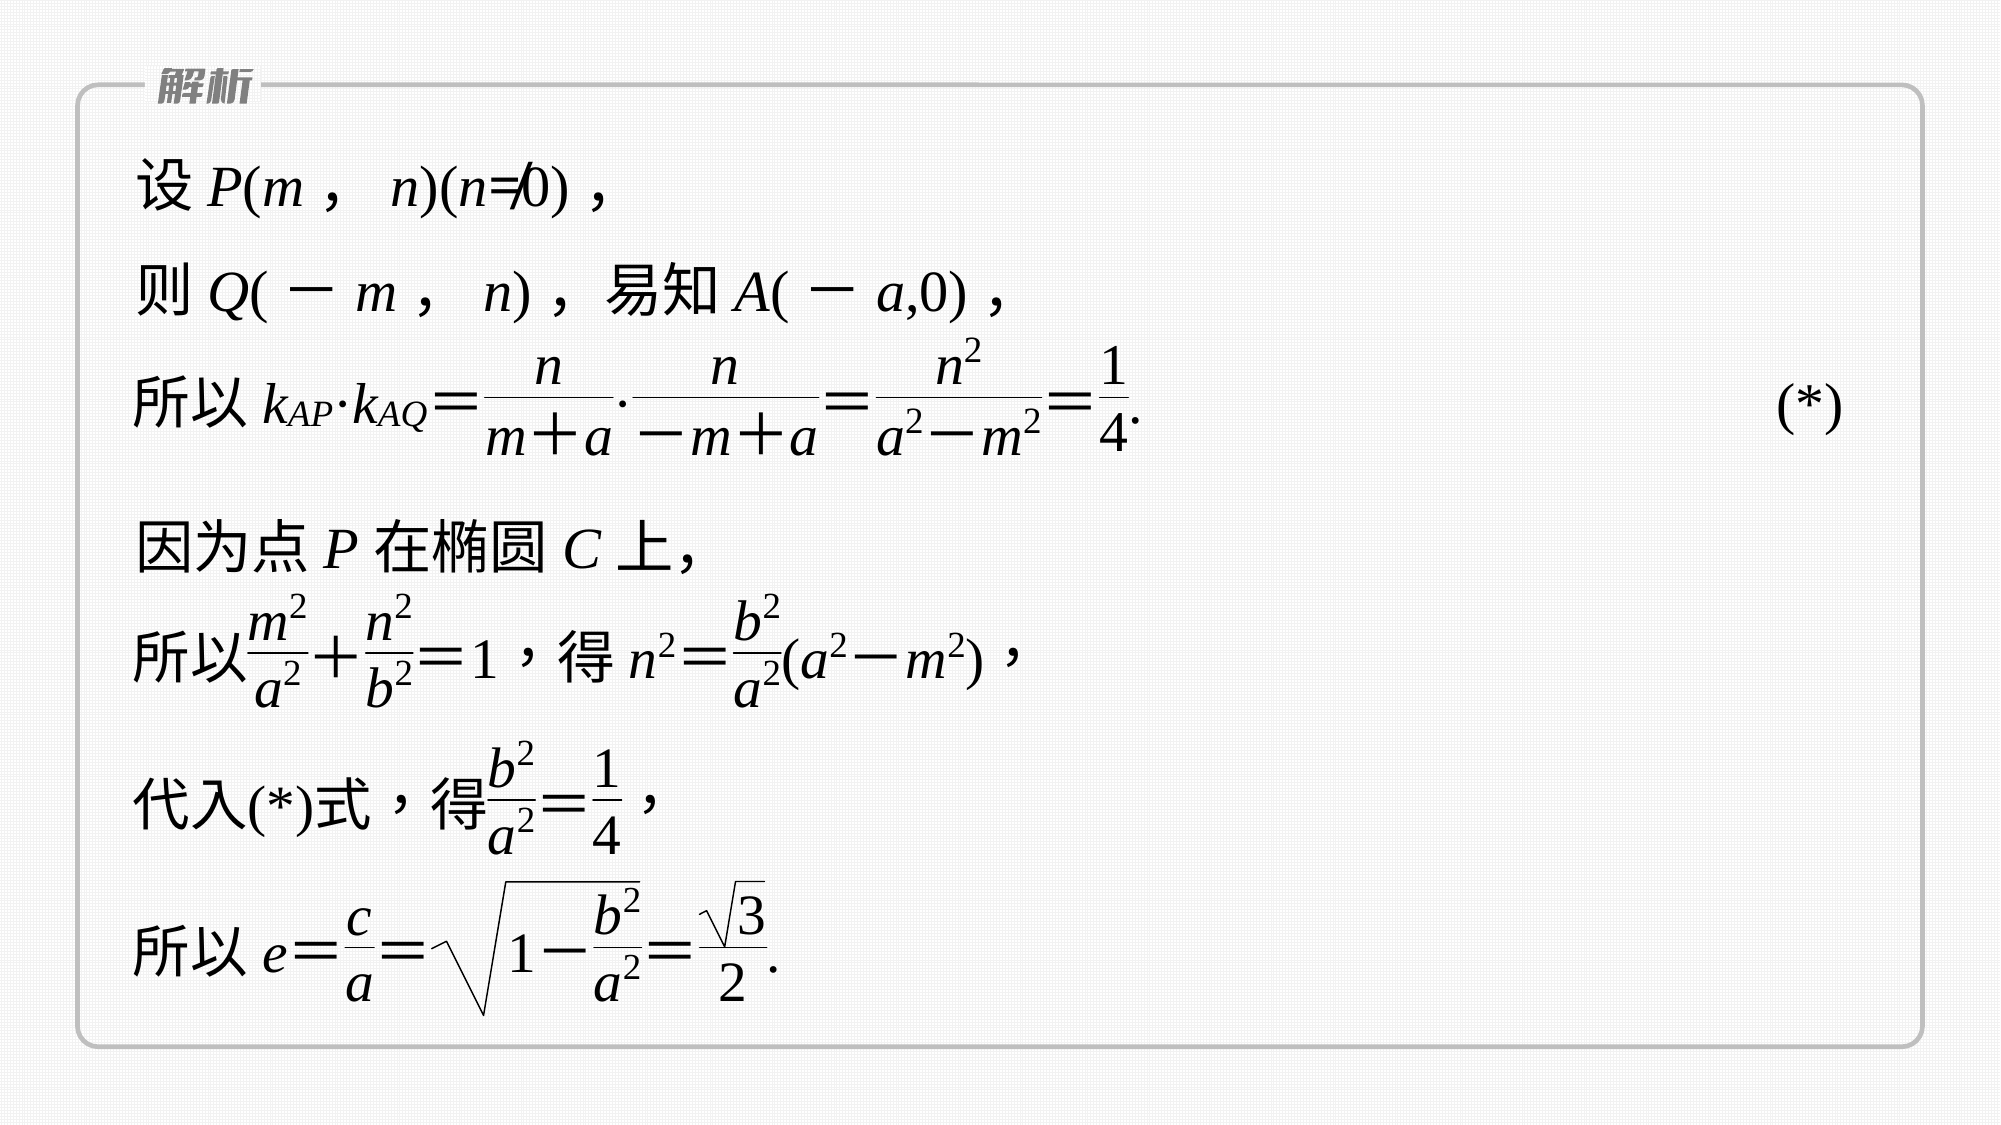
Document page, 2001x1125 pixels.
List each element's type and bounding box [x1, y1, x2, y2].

text_box [77, 66, 1923, 1047]
text_box [132, 721, 1450, 867]
text_box [132, 867, 1450, 1028]
text_box [132, 321, 1894, 515]
text_box [132, 574, 1450, 721]
